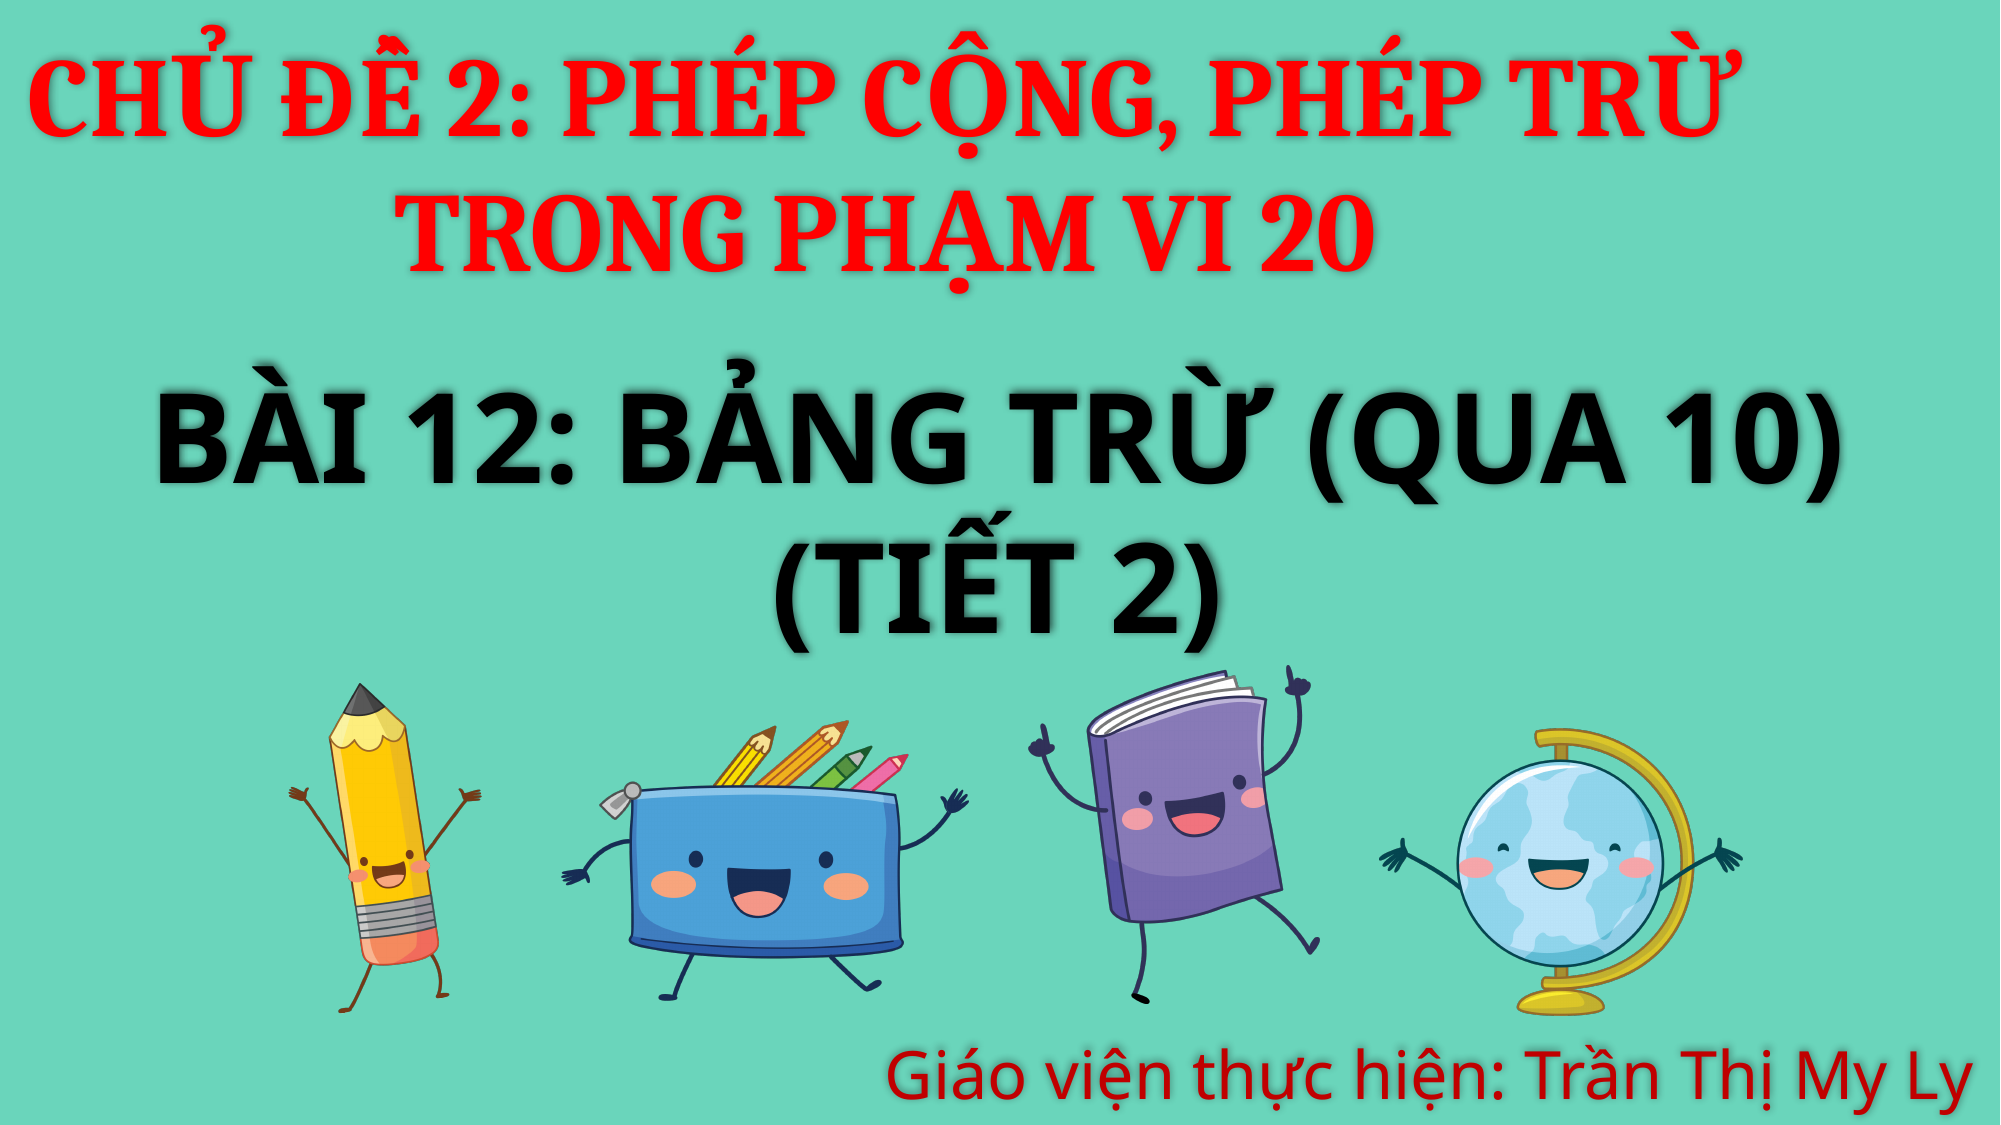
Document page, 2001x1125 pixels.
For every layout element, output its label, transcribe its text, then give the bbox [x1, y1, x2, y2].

picture [1379, 728, 1743, 1016]
picture [1028, 665, 1320, 1004]
picture [561, 719, 970, 1001]
picture [274, 668, 510, 1016]
title BÀI 12: BẢNG TRỪ (QUA 10) (TIẾT 2) [93, 294, 1902, 666]
list CHỦ ĐỀ 2: PHÉP CỘNG, PHÉP TRỪ TRONG PHẠM VI 20 [0, 30, 1907, 288]
list Giáo viện thực hiện: Trần Thị My Ly [867, 1020, 1993, 1125]
